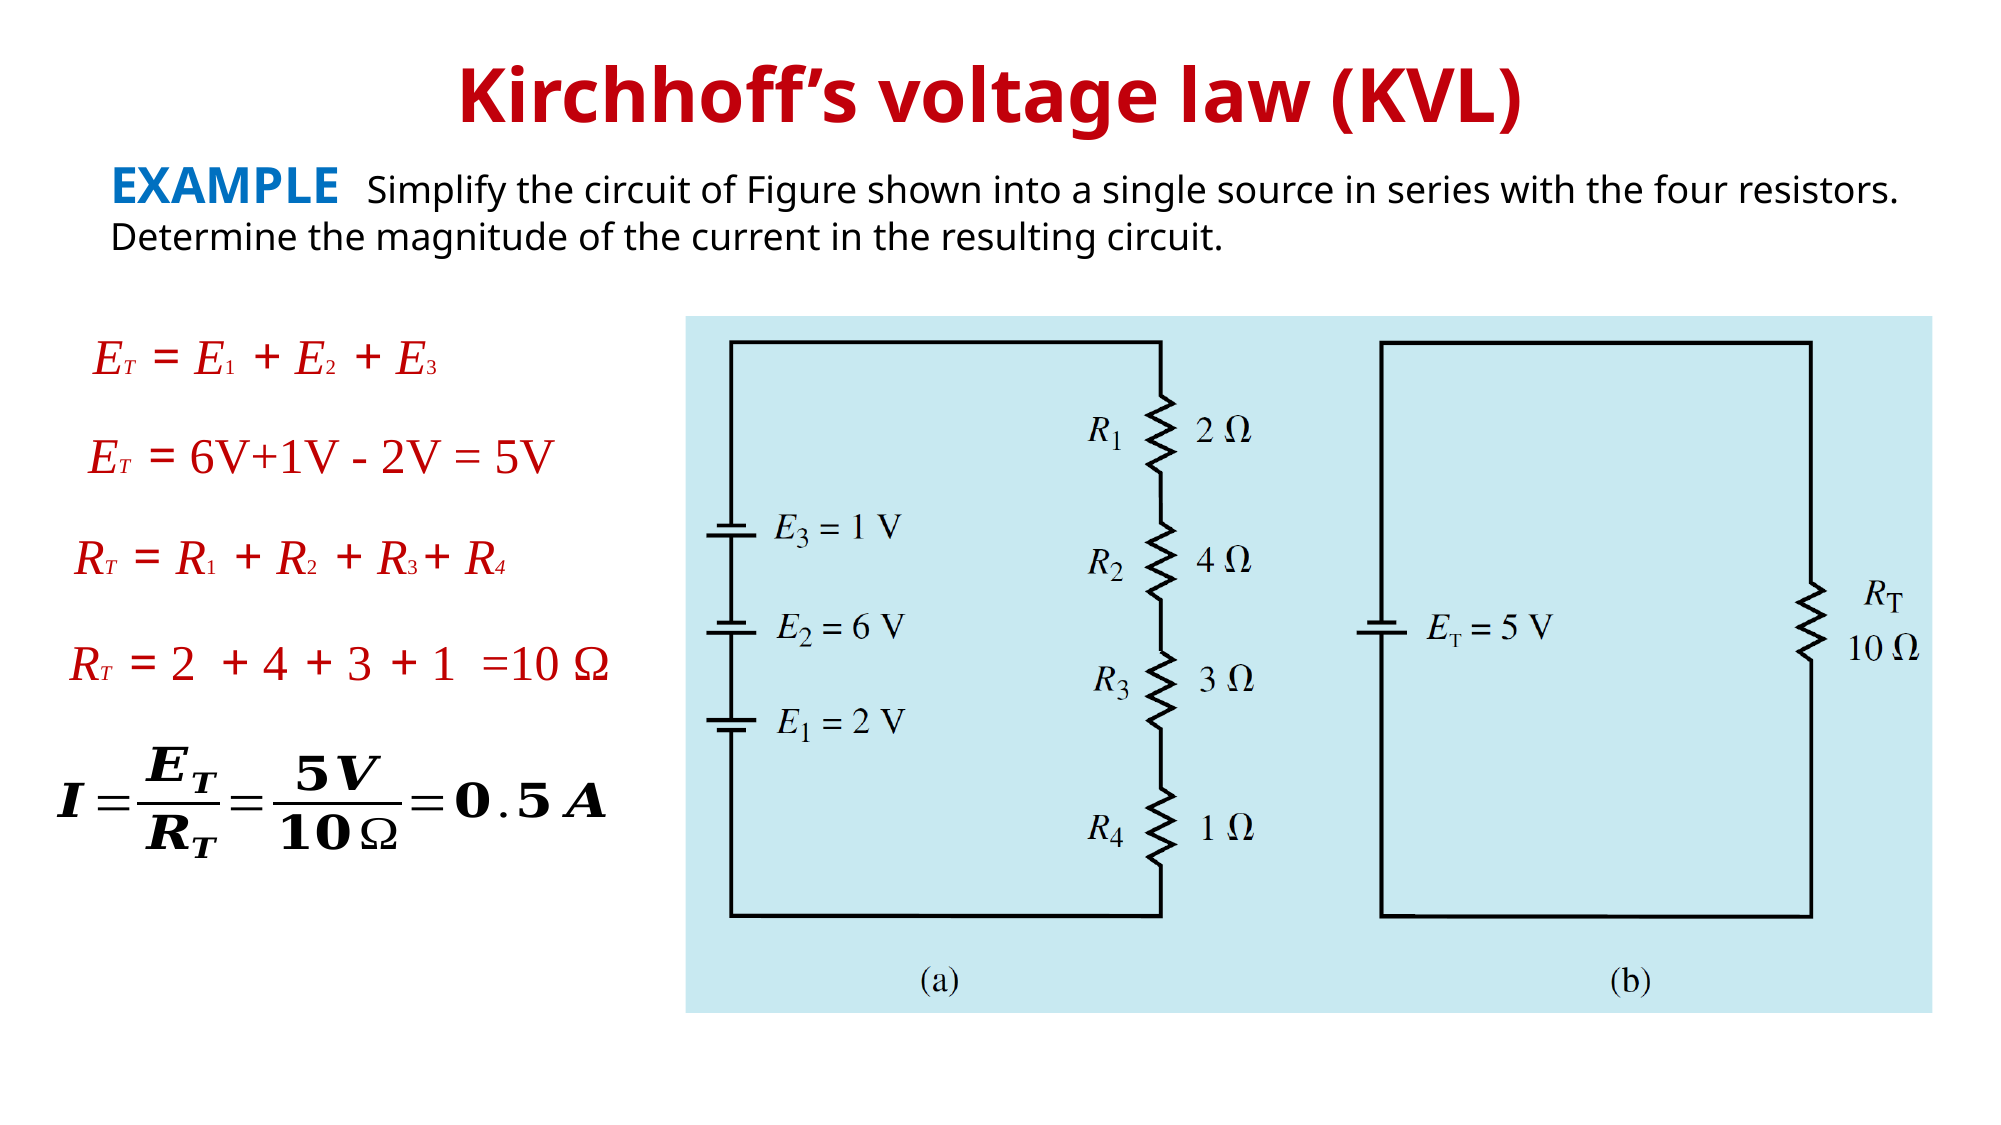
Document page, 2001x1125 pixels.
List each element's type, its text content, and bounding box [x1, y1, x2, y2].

text_box Kirchhoff’s voltage law (KVL) [441, 39, 1558, 145]
text_box EXAMPLE Simplify the circuit of Figure shown into a single source in series with the four resistors. Determine the magnitude of the current in the resulting circuit. [95, 145, 1936, 266]
text_box ET = 6V+1V - 2V = 5V [73, 416, 685, 492]
text_box RT = R1 + R2 + R3 + R4 [59, 516, 685, 592]
text_box ET = E1 + E2 + E3 [78, 316, 511, 416]
picture [685, 316, 1933, 1013]
text_box RT = 2 + 4 + 3 + 1 =10 Ω [54, 622, 685, 698]
